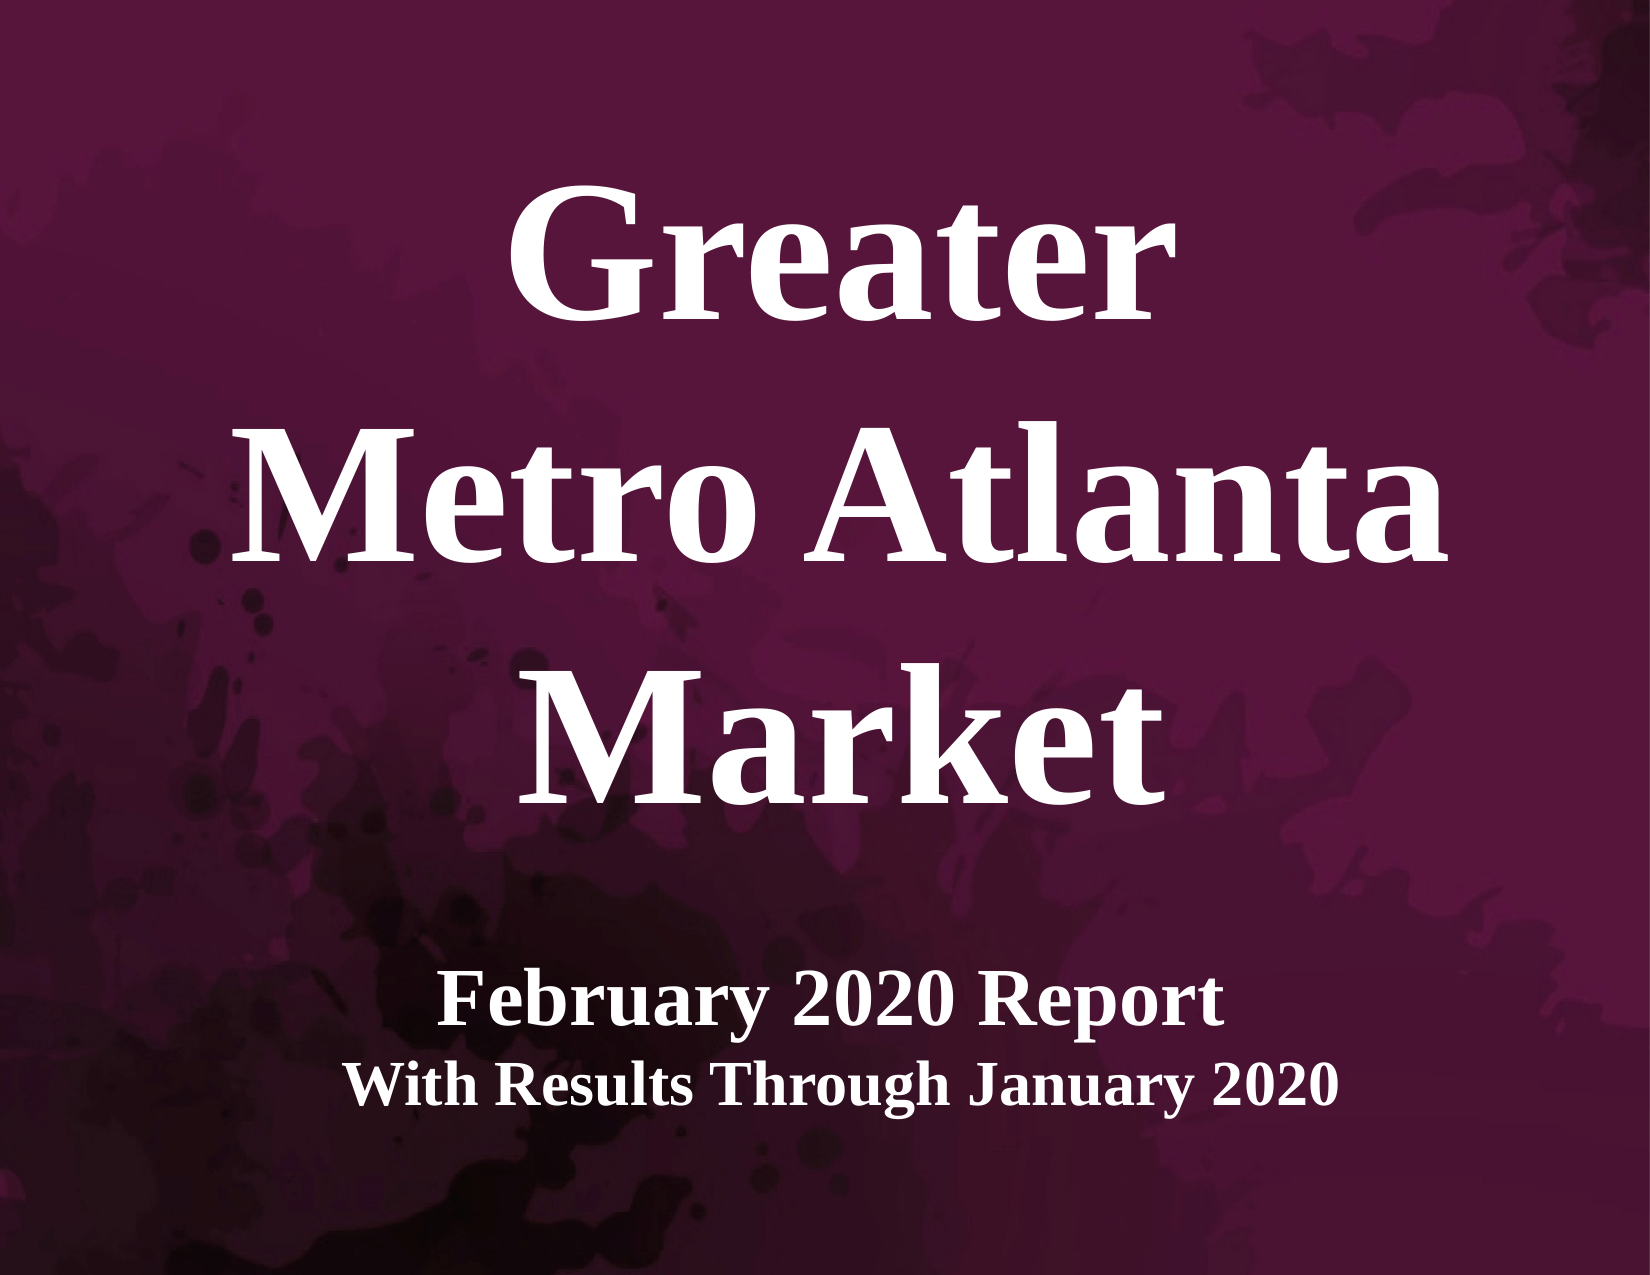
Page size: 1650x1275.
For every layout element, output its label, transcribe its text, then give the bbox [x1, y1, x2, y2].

picture [0, 0, 1650, 1275]
text_box Greater Metro Atlanta Market February 2020 Report With Results Through January 2020 [214, 110, 1469, 1127]
